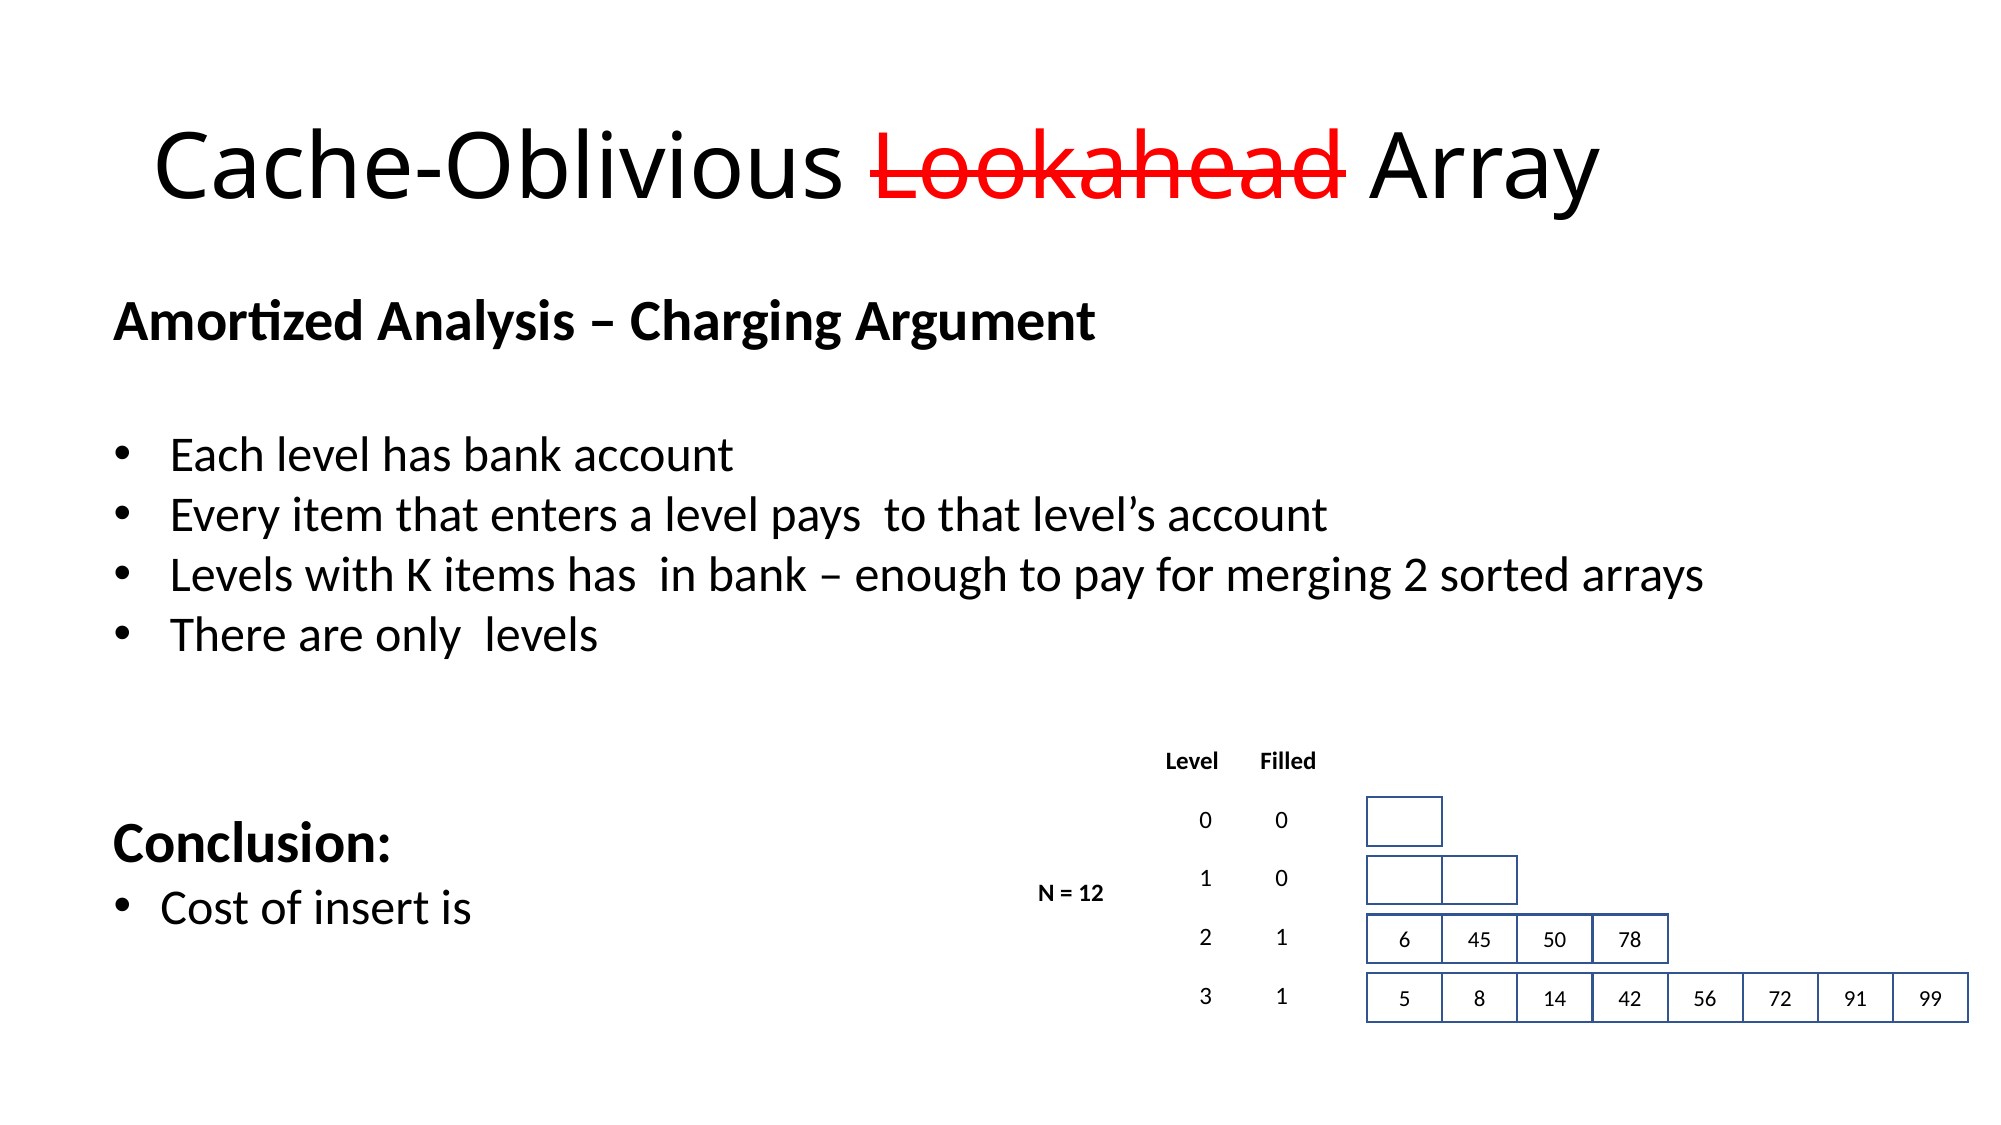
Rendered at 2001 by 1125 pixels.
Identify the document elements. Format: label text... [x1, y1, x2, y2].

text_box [1023, 737, 1969, 1022]
title Cache-Oblivious Lookahead Array [137, 59, 1863, 278]
